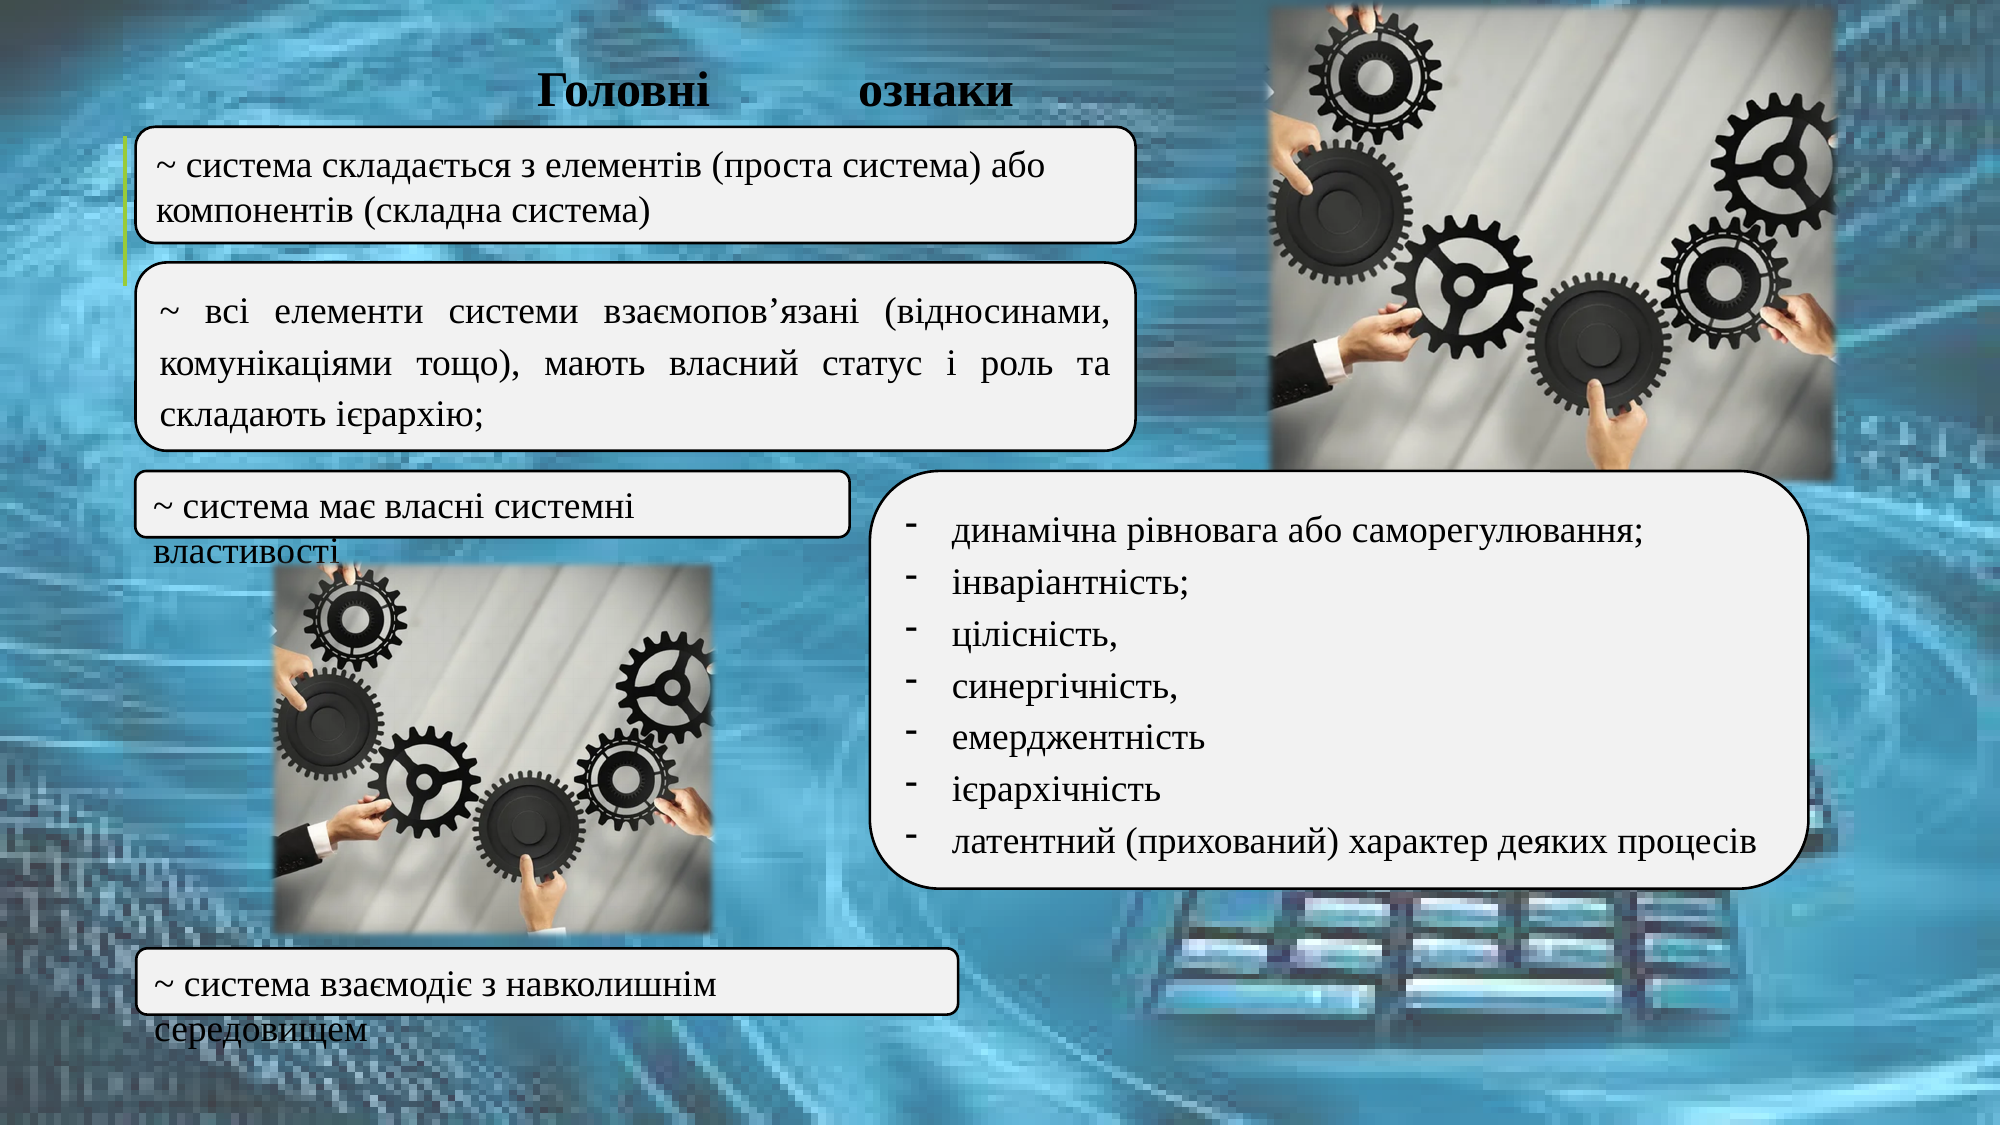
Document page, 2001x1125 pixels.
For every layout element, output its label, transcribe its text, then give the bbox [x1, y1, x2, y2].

text_box ~ система складається з елементів (проста система) або компонентів (складна система) [134, 125, 1137, 245]
text_box ~ система має власні системні властивості [133, 469, 851, 539]
picture [1259, 0, 1845, 492]
text_box ~ система взаємодіє з навколишнім середовищем [134, 947, 960, 1016]
text_box ~ всі елементи системи взаємопов’язані (відносинами, комунікаціями тощо), мають власний статус і роль та складають ієрархію; [134, 261, 1137, 453]
picture [264, 556, 720, 942]
text_box Головні ознаки системи: [448, 40, 1030, 124]
text_box динамічна рівновага або саморегулювання; інваріантність; цілісність, синергічність, емерджентність ієрархічність латентний (прихований) характер деяких процесів [868, 469, 1810, 890]
